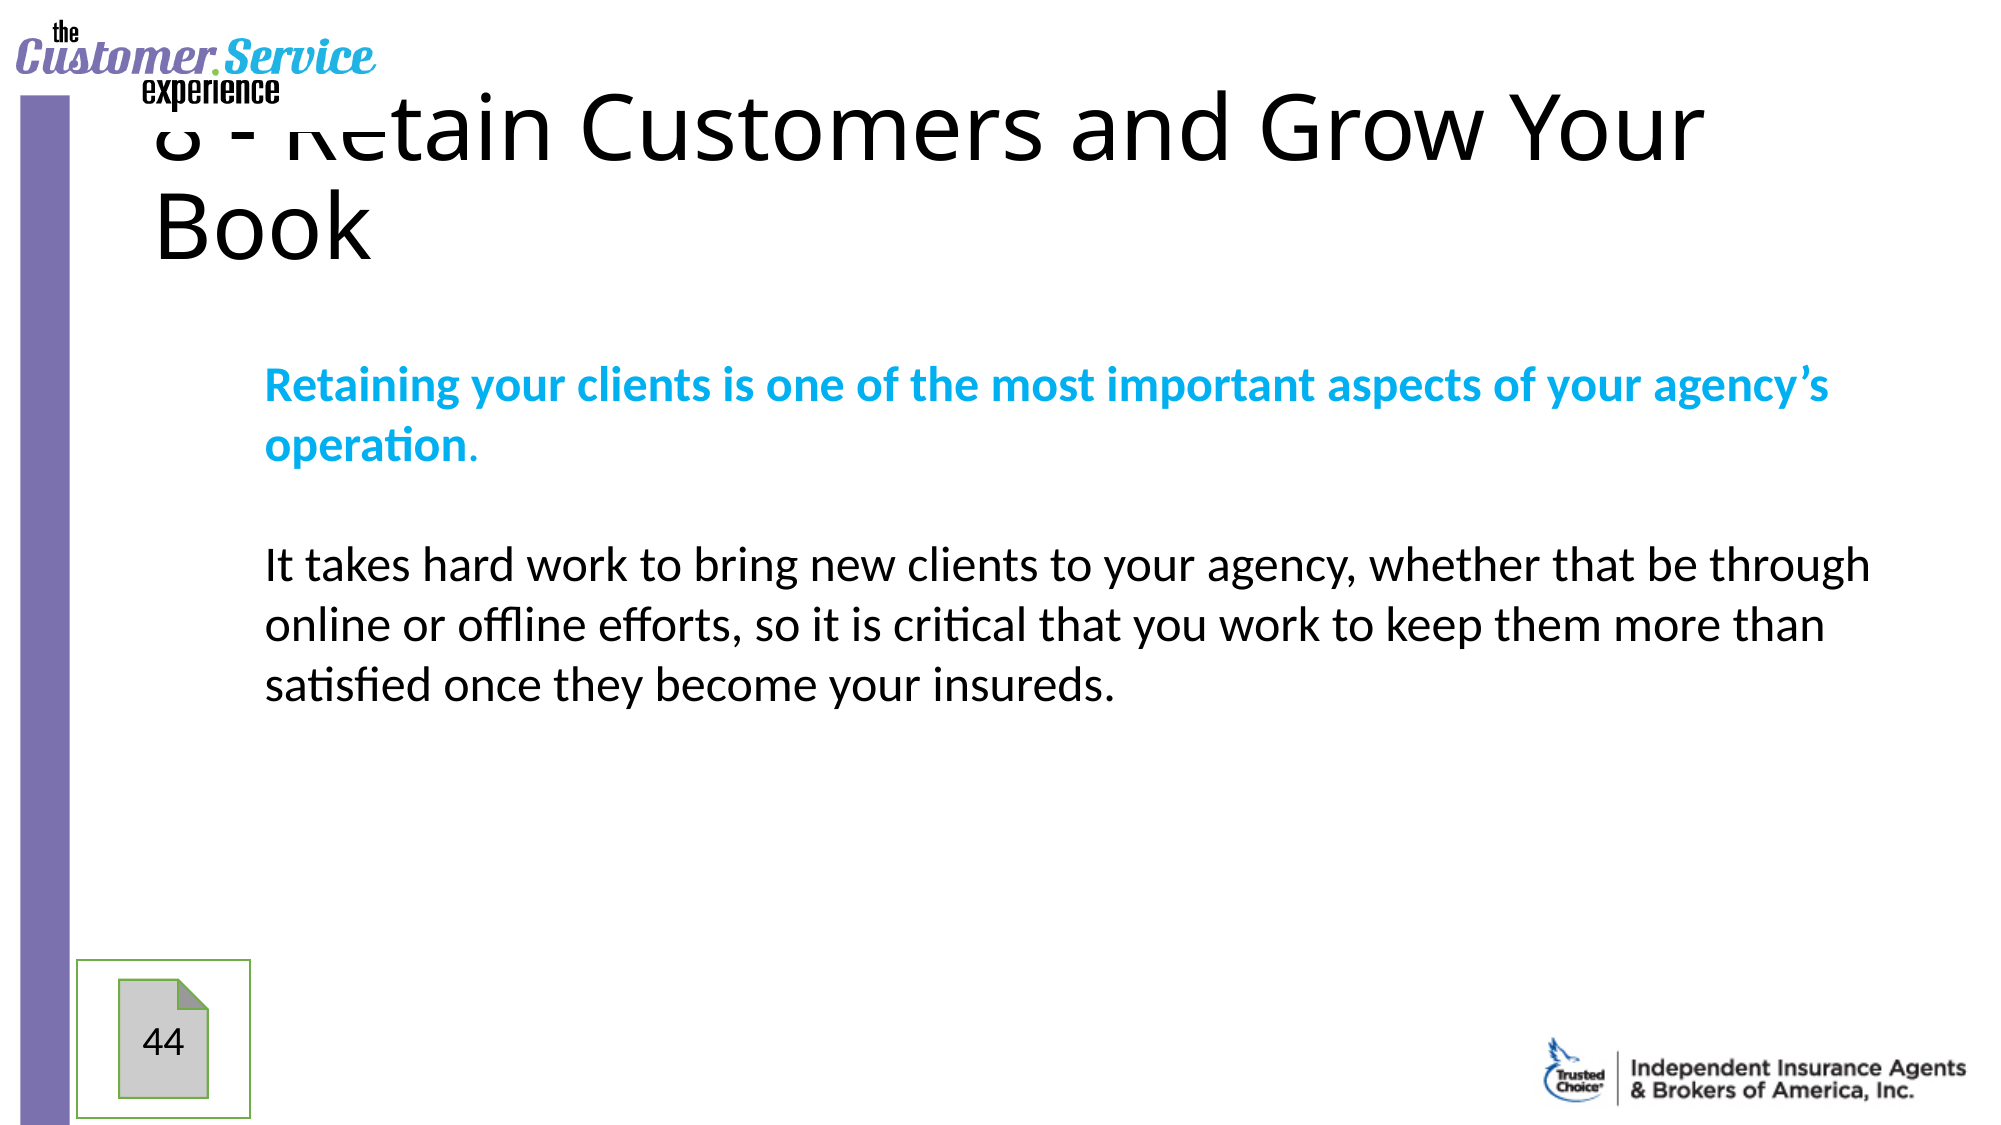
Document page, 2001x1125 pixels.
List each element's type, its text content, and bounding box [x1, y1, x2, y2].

picture [0, 0, 389, 132]
text_box [19, 132, 71, 1125]
picture [1522, 1033, 1991, 1112]
text_box 44 [76, 959, 251, 1119]
title 8 - Retain Customers and Grow Your Book [137, 71, 1863, 289]
text_box Retaining your clients is one of the most important aspects of your agency’s operation. It takes hard work to bring new clients to your agency, whether that be through online or offline efforts, so it is critical that you work to keep them more than satisfied once they become your insureds. [249, 344, 1899, 765]
